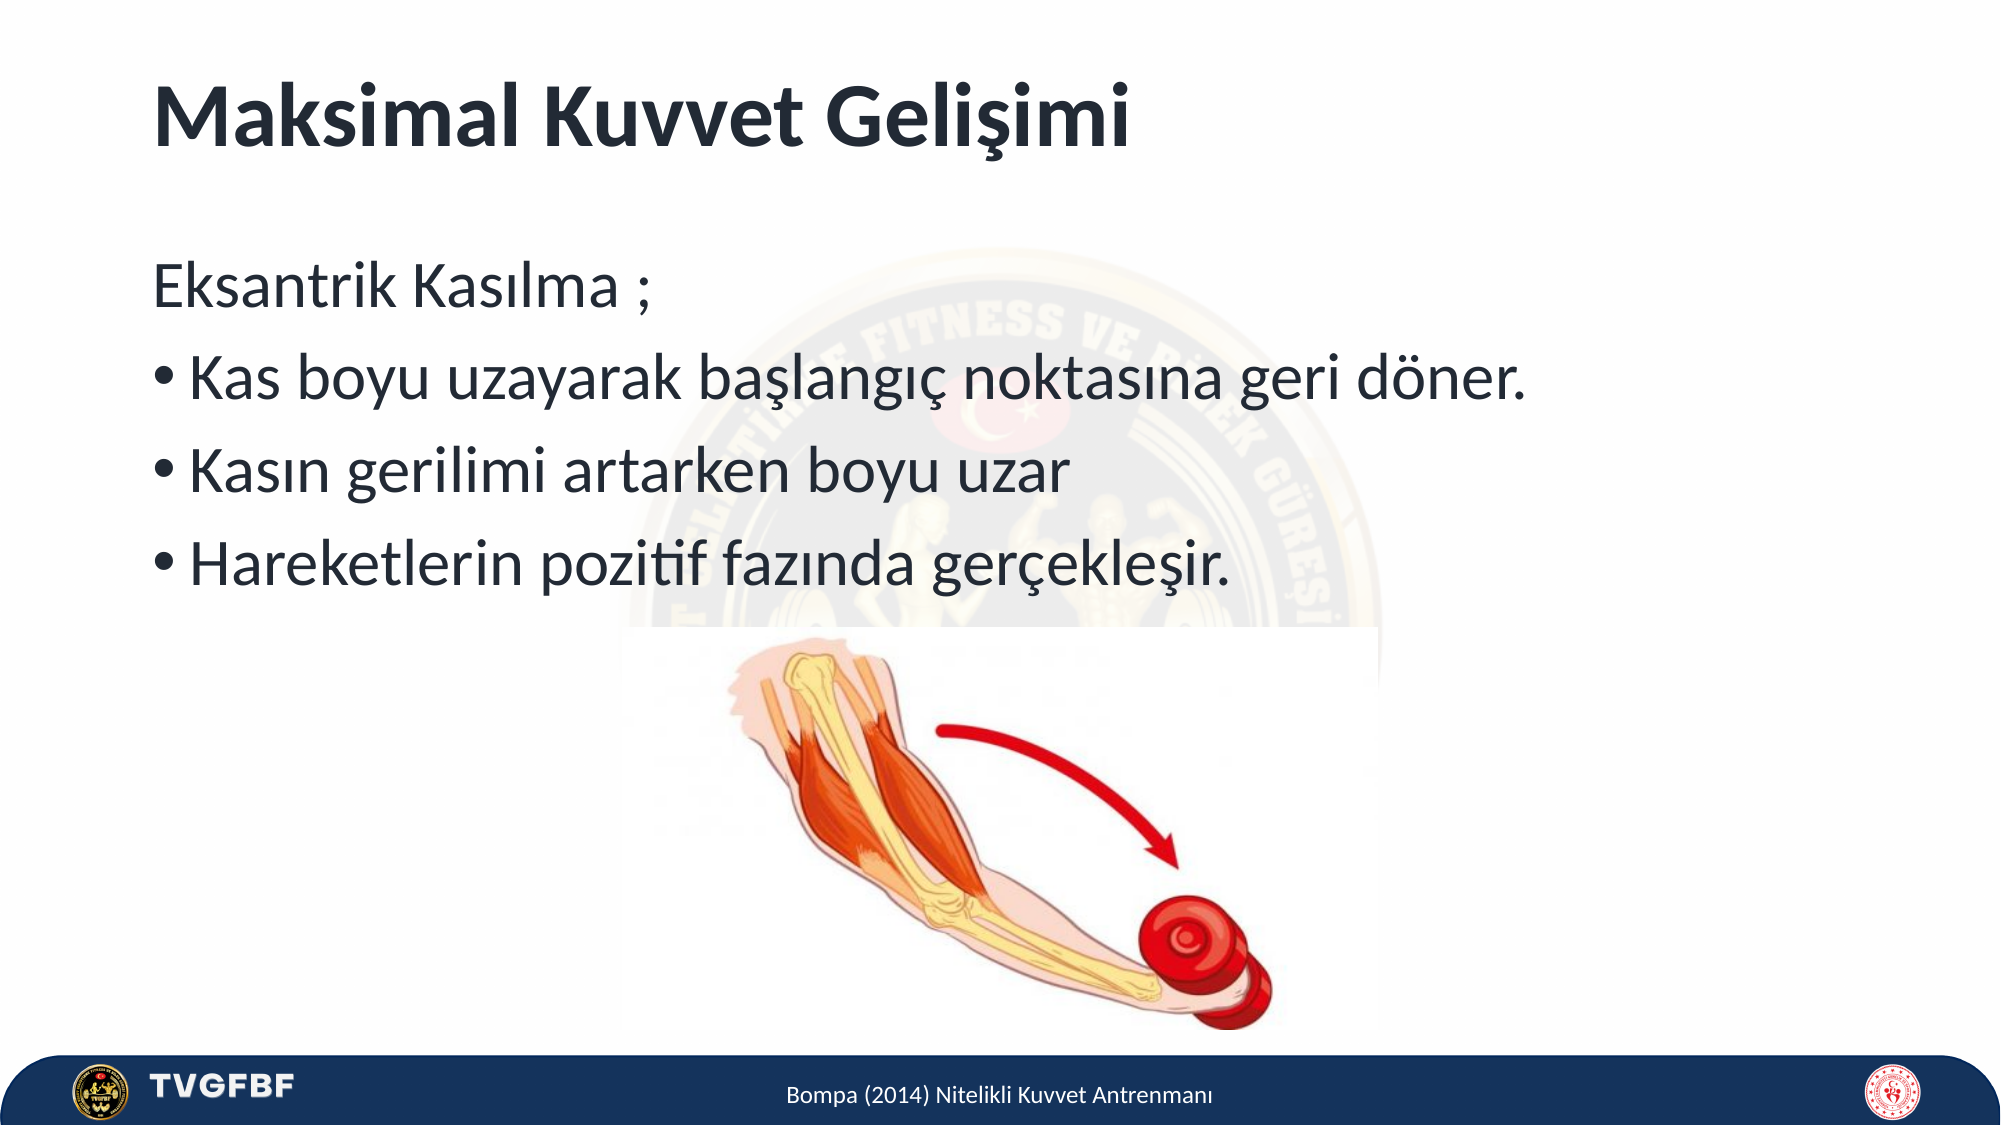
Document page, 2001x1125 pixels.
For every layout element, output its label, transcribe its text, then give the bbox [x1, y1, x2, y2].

picture [0, 0, 2001, 1125]
title Maksimal Kuvvet Gelişimi [137, 8, 1863, 226]
text_box Bompa (2014) Nitelikli Kuvvet Antrenmanı [500, 1070, 1500, 1116]
list Eksantrik Kasılma ; Kas boyu uzayarak başlangıç noktasına geri döner. Kasın gerilimi artarken boyu uzar Hareketlerin pozitif fazında gerçekleşir. [137, 242, 1863, 1014]
